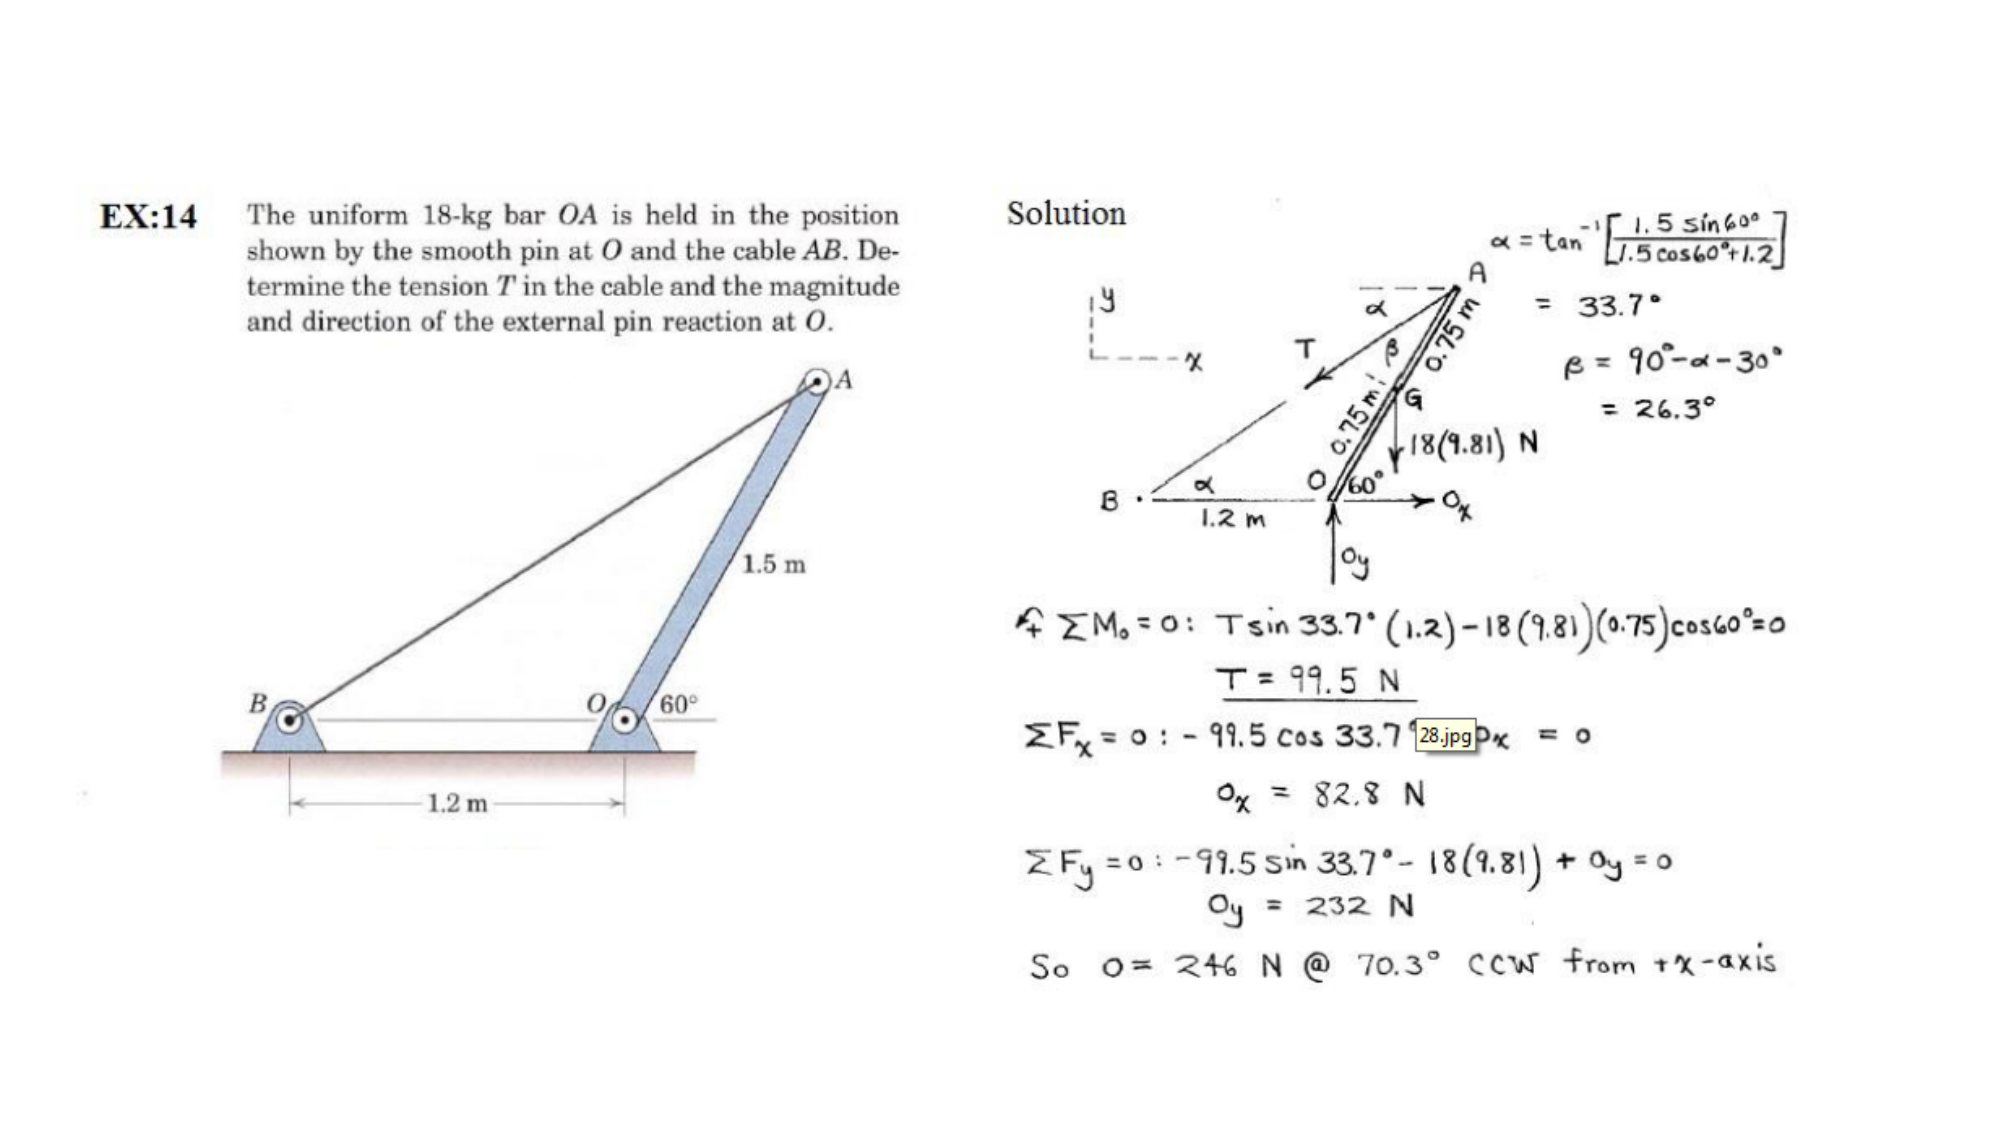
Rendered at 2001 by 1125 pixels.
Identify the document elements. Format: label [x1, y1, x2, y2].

picture [58, 141, 1839, 998]
